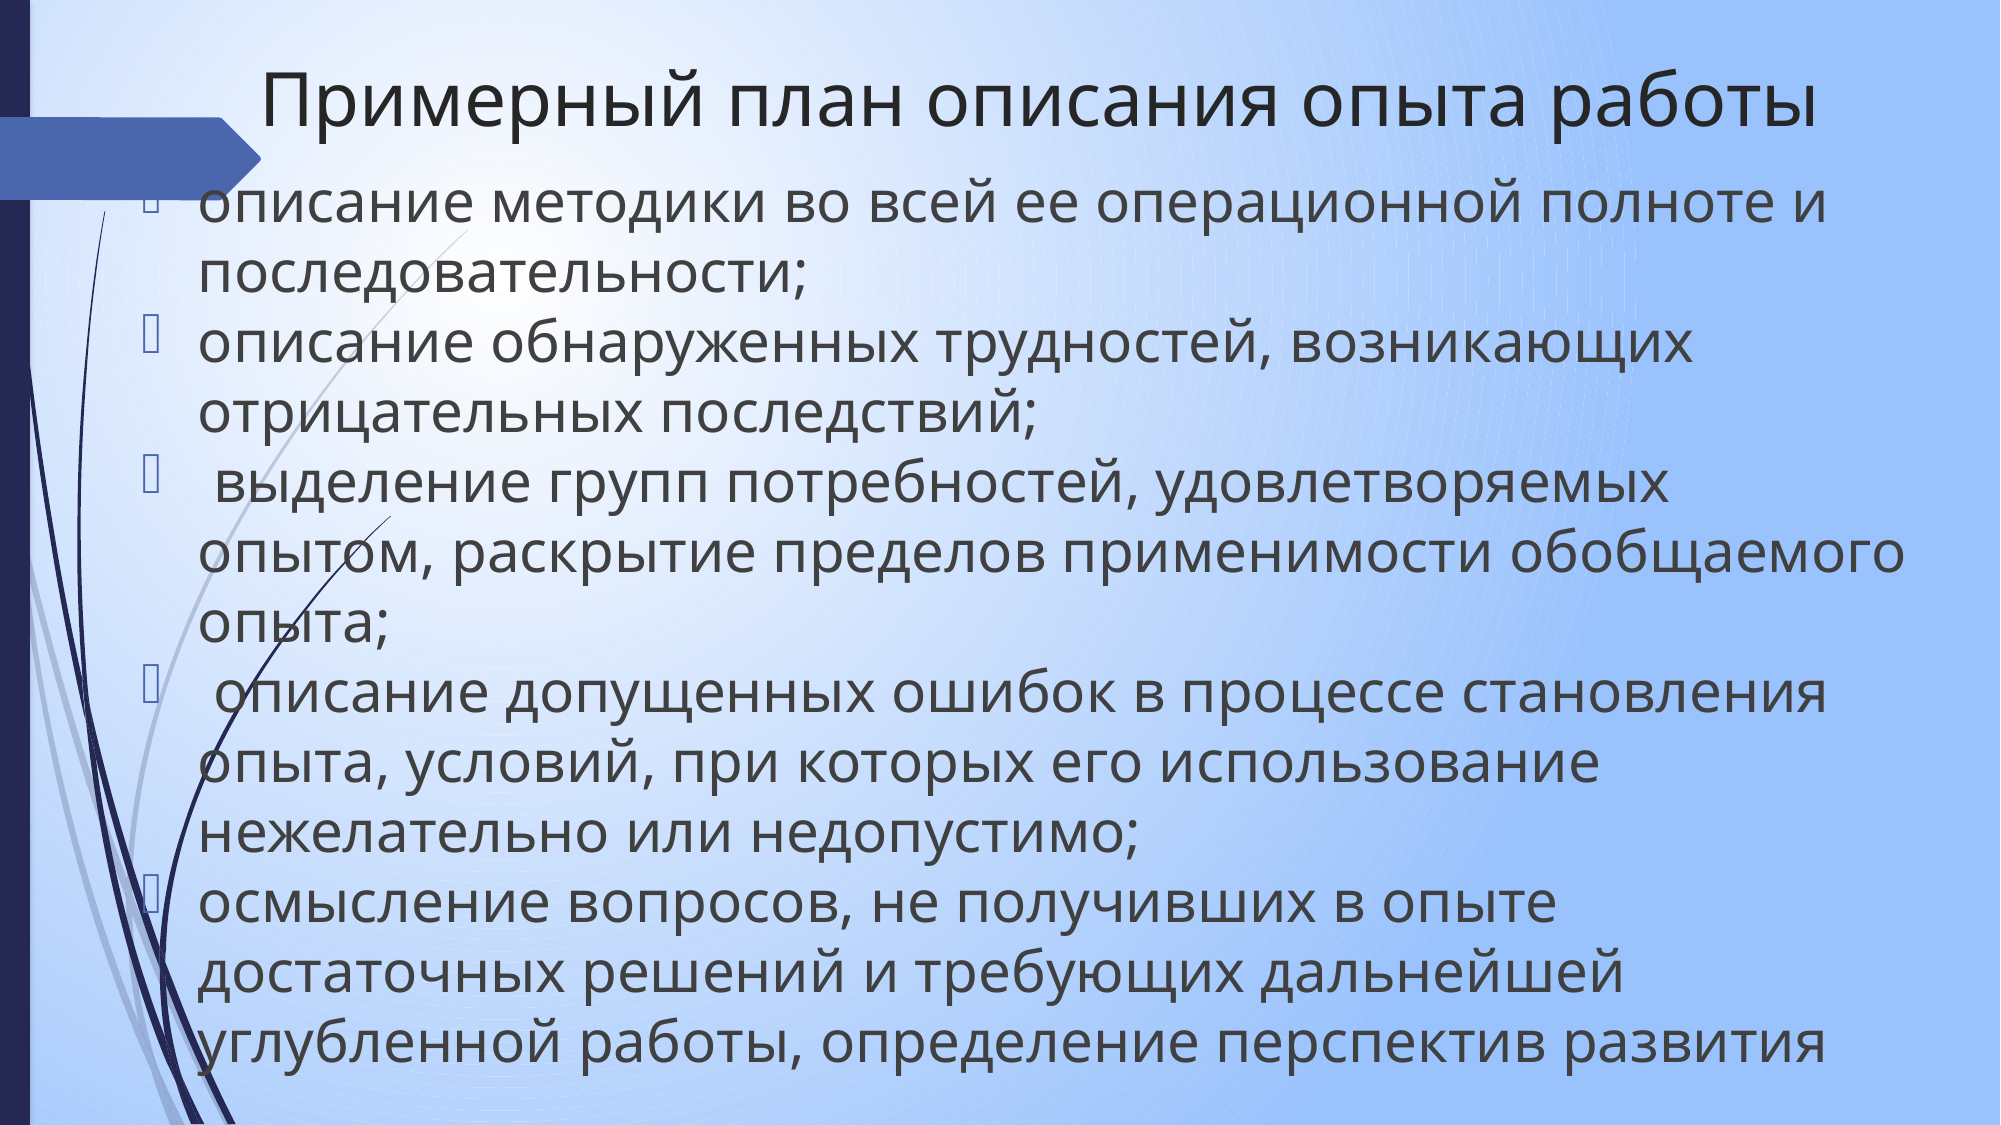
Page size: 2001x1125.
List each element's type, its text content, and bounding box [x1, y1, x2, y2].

list описание методики во всей ее операционной полноте и последовательности; описание обнаруженных трудностей, возникающих отрицательных последствий; выделение групп потребностей, удовлетворяемых опытом, раскрытие пределов применимости обобщаемого опыта; описание допущенных ошибок в процессе становления опыта, условий, при которых его использование нежелательно или недопустимо; осмысление вопросов, не получивших в опыте достаточных решений и требующих дальнейшей углубленной работы, определение перспектив развития [126, 157, 1932, 1125]
title Примерный план описания опыта работы [213, 43, 1888, 157]
